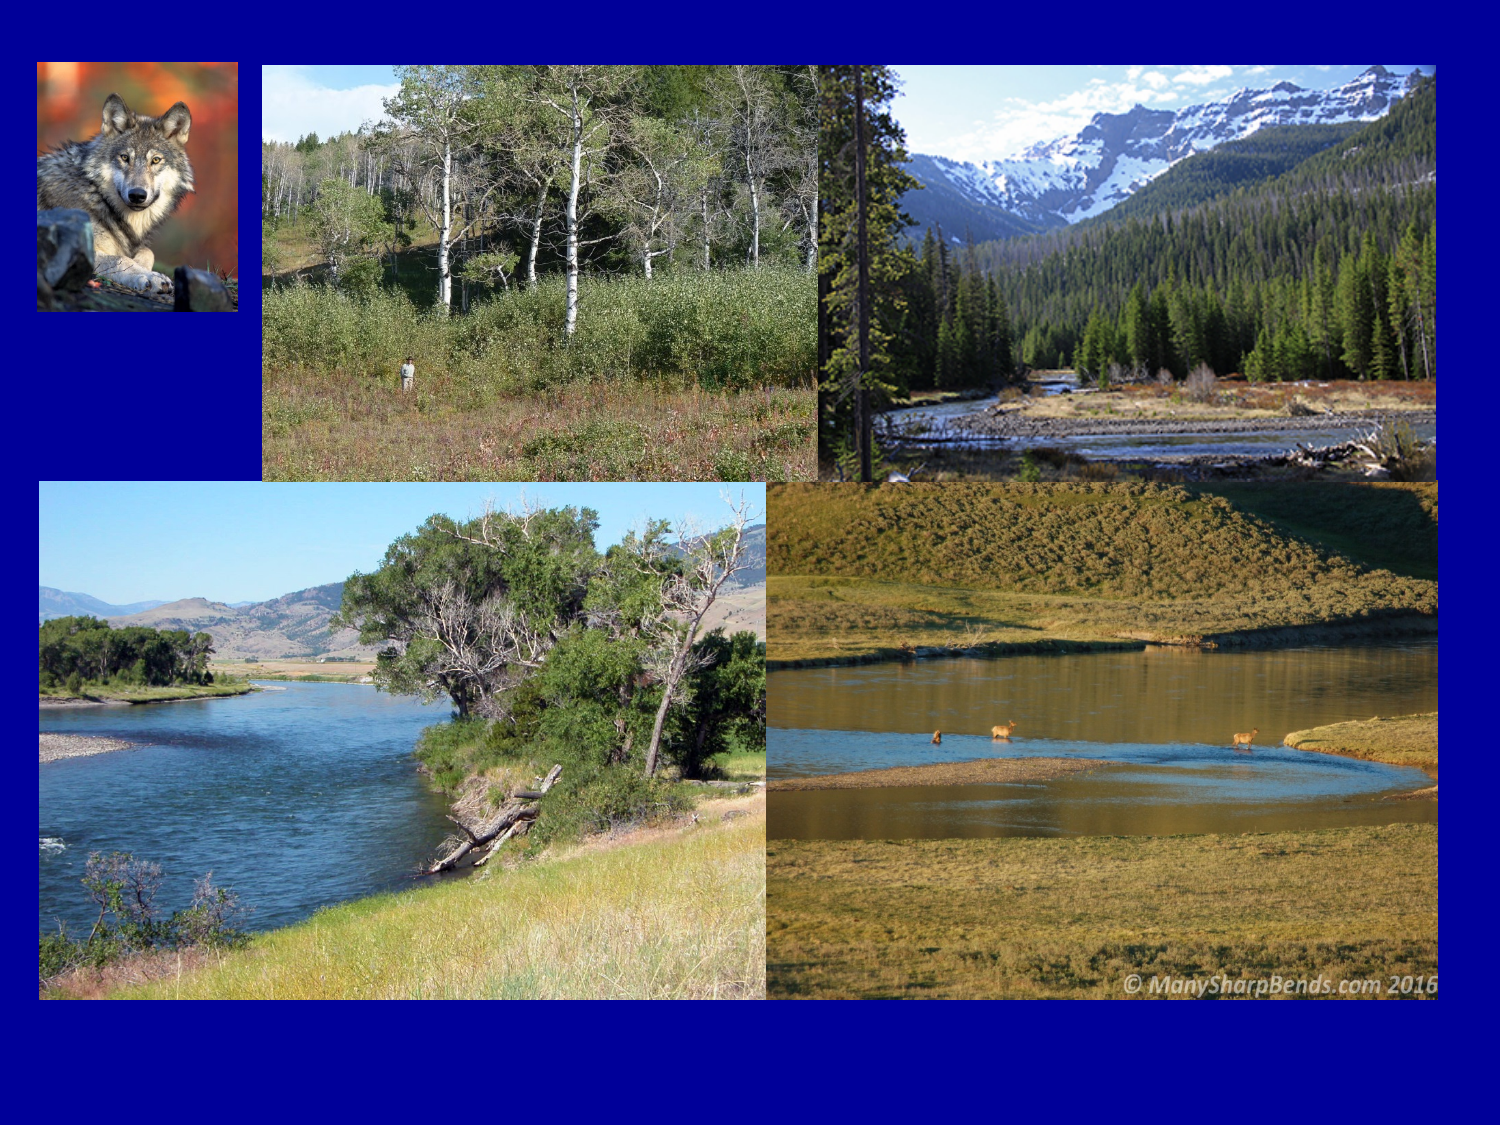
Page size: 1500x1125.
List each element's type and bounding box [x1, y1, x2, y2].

picture [38, 65, 1498, 1001]
picture [37, 62, 238, 313]
